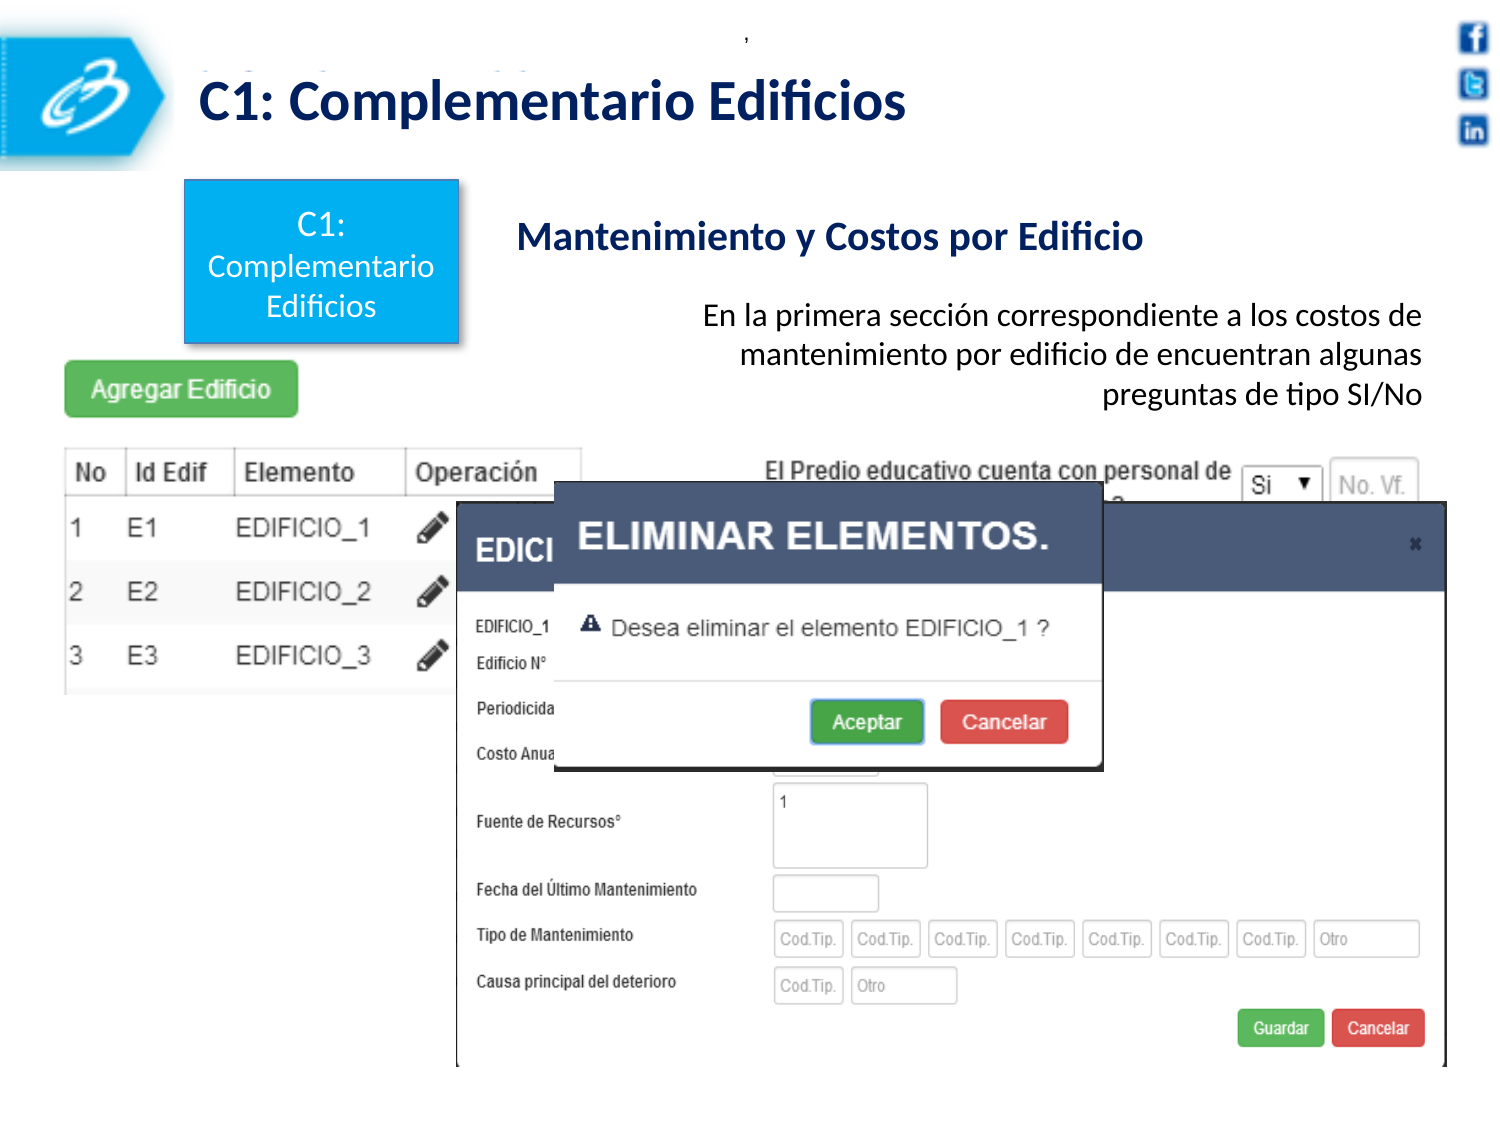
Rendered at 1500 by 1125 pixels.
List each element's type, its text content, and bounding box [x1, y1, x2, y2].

picture [0, 171, 1500, 1125]
text_box En la primera sección correspondiente a los costos de mantenimiento por edificio de encuentran algunas preguntas de tipo SI/No [687, 285, 1438, 420]
text_box C1: Complementario Edificios [184, 179, 459, 344]
text_box Mantenimiento y Costos por Edificio [501, 201, 1408, 267]
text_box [0, 0, 1500, 171]
